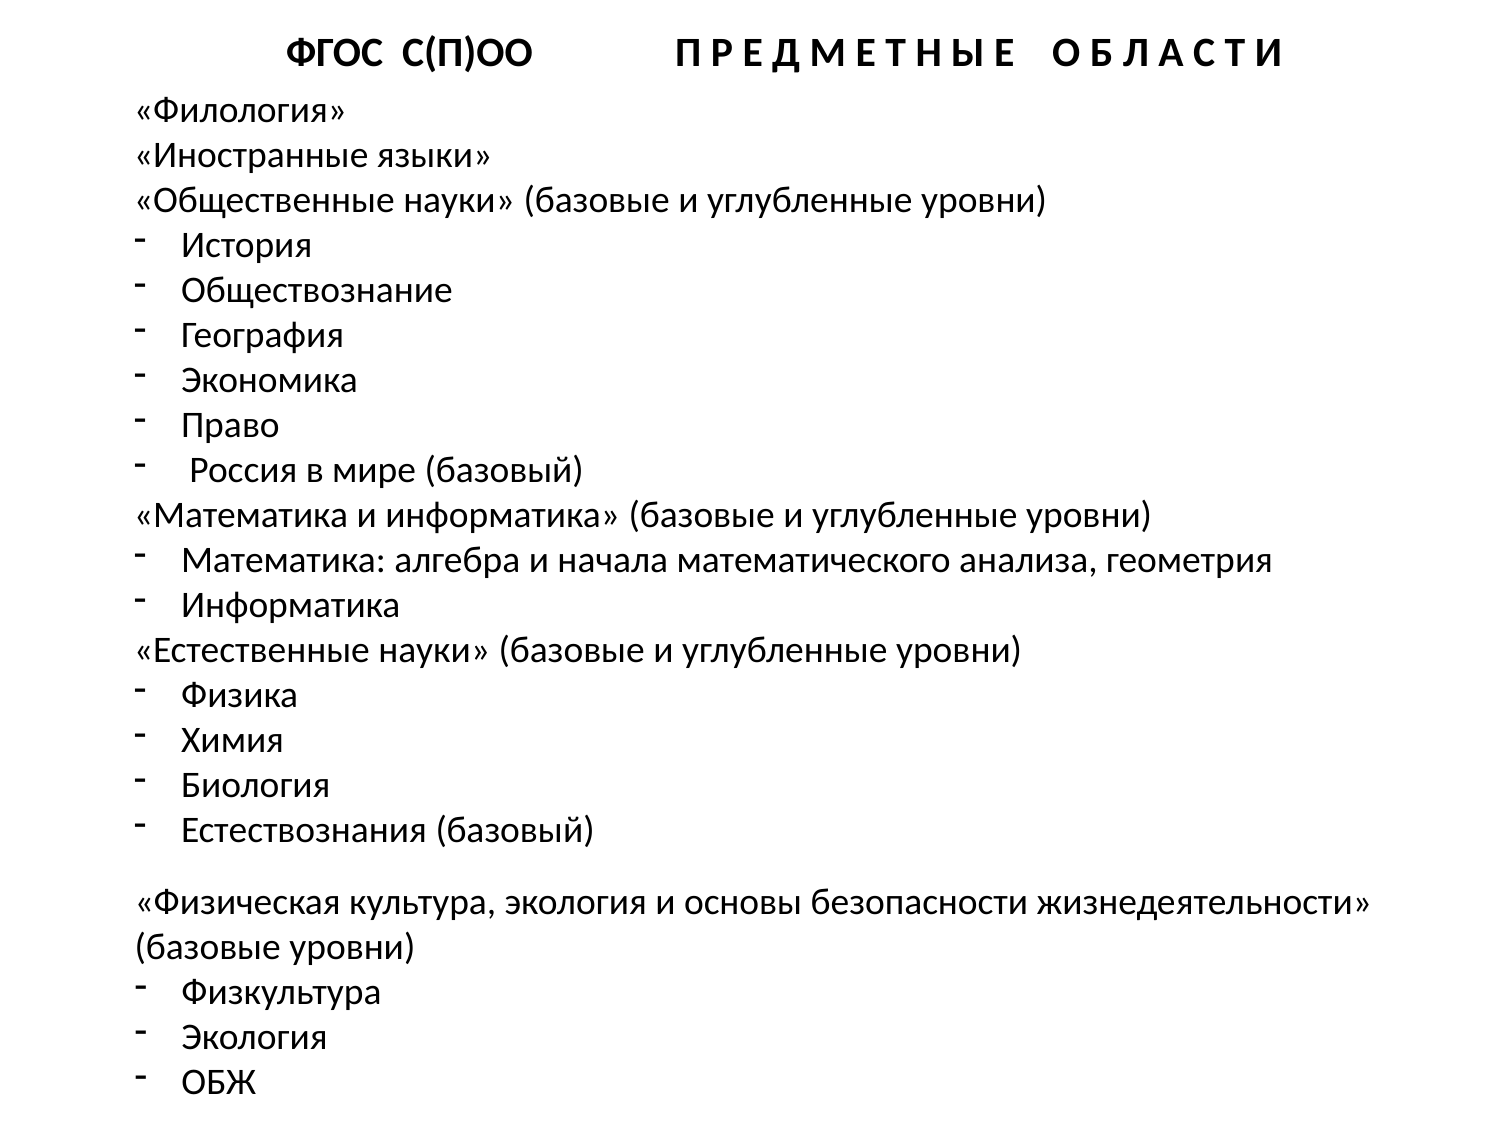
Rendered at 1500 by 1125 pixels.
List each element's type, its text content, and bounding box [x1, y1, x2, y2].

text_box «Филология» «Иностранные языки» «Общественные науки» (базовые и углубленные уровни) История Обществознание География Экономика Право Россия в мире (базовый) «Математика и информатика» (базовые и углубленные уровни) Математика: алгебра и начала математического анализа, геометрия Информатика «Естественные науки» (базовые и углубленные уровни) Физика Химия Биология Естествознания (базовый) [119, 78, 1289, 858]
text_box ФГОС С(П)ОО П Р Е Д М Е Т Н Ы Е О Б Л А С Т И [271, 17, 1298, 83]
text_box «Физическая культура, экология и основы безопасности жизнедеятельности» (базовые уровни) Физкультура Экология ОБЖ [119, 869, 1389, 1110]
